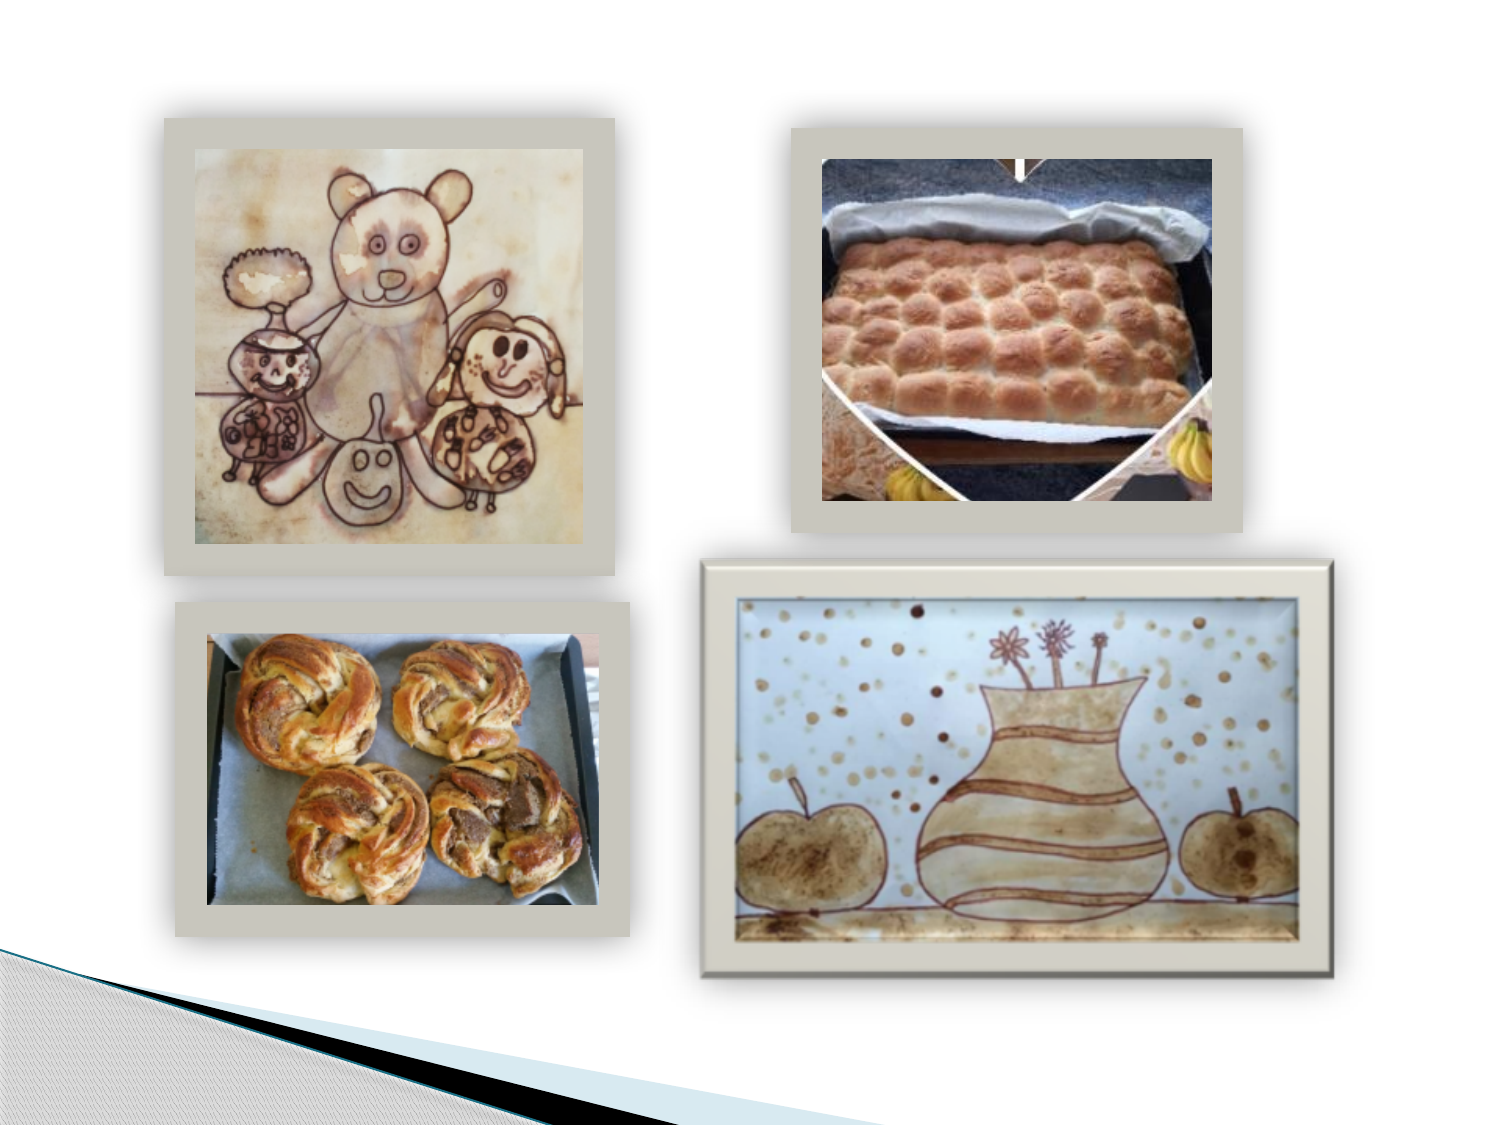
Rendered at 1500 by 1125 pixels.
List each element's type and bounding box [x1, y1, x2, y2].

picture [207, 572, 598, 966]
list [194, 148, 584, 545]
picture [644, 158, 1390, 1036]
